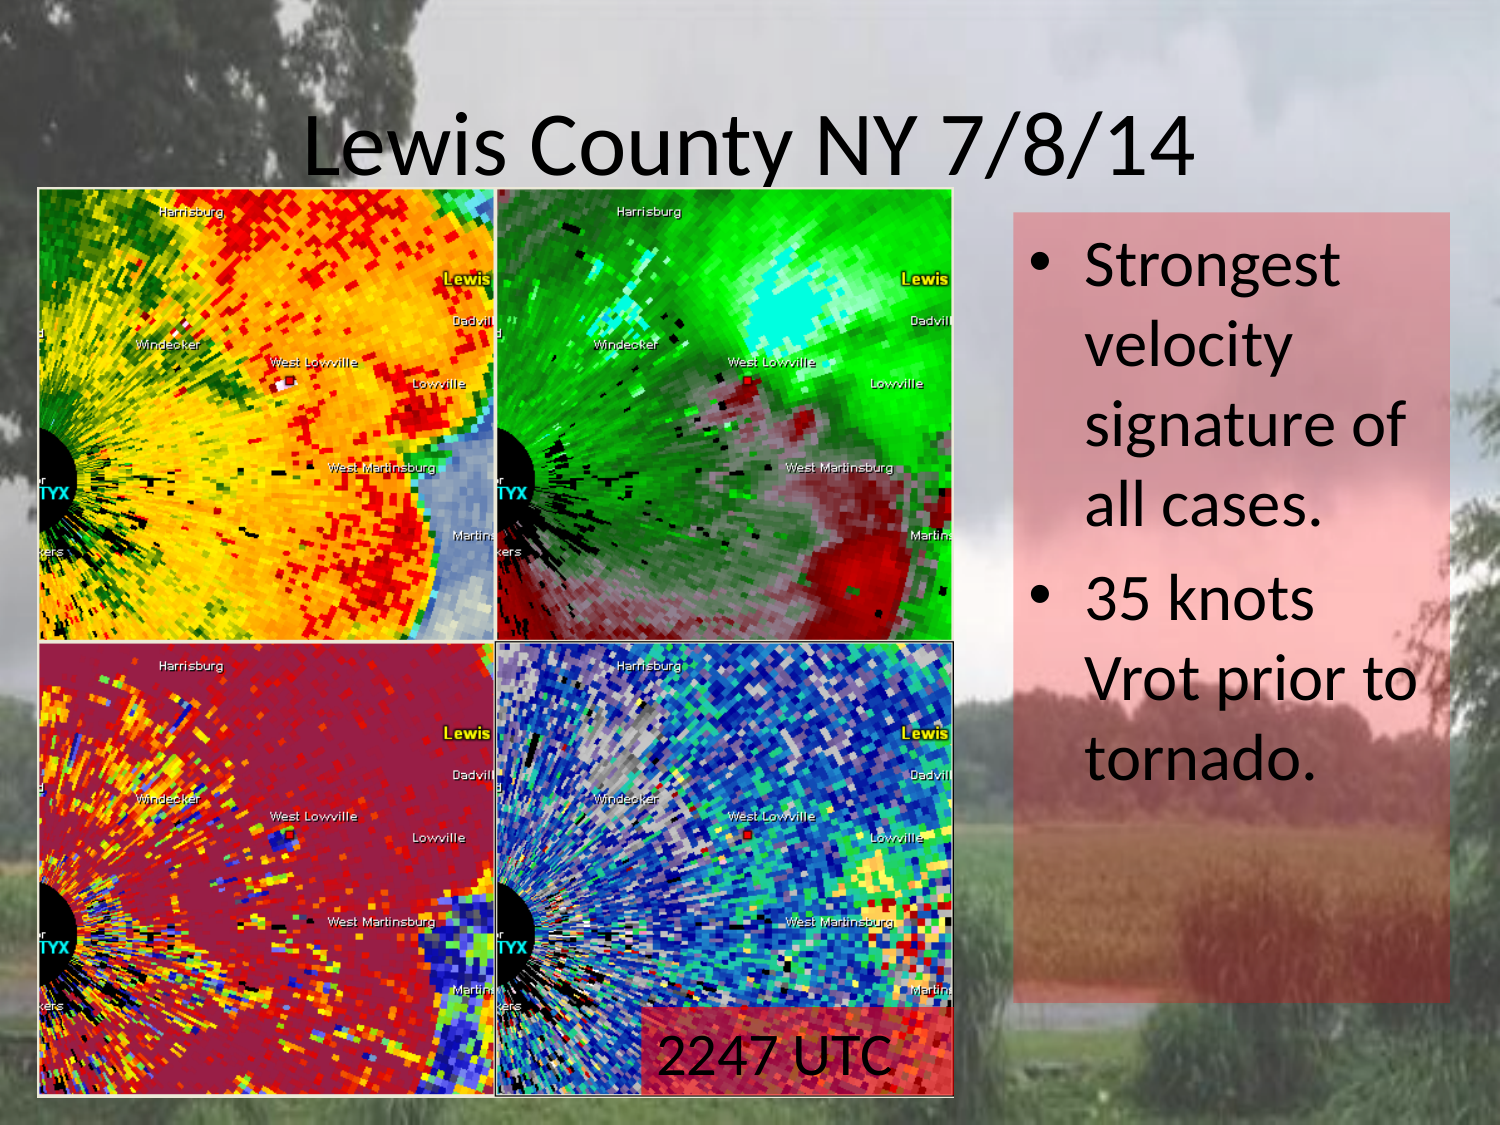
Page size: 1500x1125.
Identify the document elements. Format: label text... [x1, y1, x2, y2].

text_box Strongest velocity signature of all cases. 35 knots Vrot prior to tornado. [1013, 212, 1450, 1003]
title Lewis County NY 7/8/14 [75, 45, 1425, 233]
picture [37, 187, 955, 1098]
text_box Clearer TDS at this point. Rotation remains broad but strong (NROT not shown up to 1.36) [0, 0, 1500, 1125]
